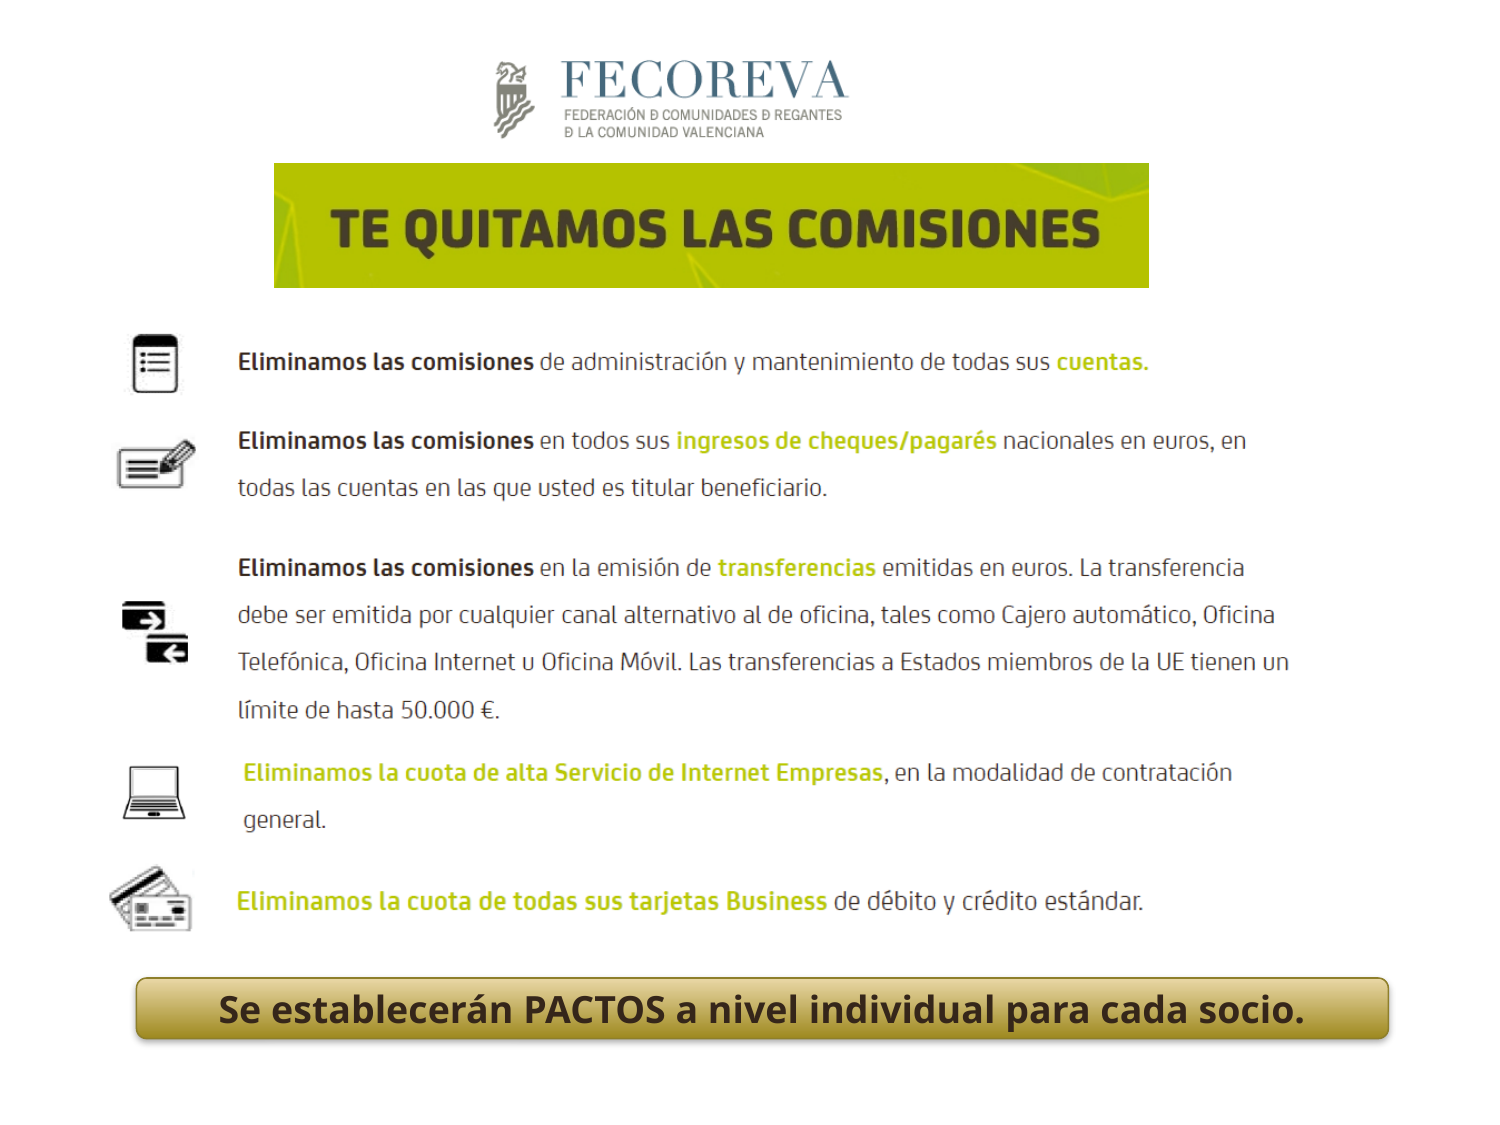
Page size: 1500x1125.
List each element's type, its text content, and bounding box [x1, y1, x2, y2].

picture [109, 856, 1315, 942]
text_box Se establecerán PACTOS a nivel individual para cada socio. [136, 978, 1389, 1039]
picture [109, 323, 1315, 851]
picture [274, 30, 1149, 288]
